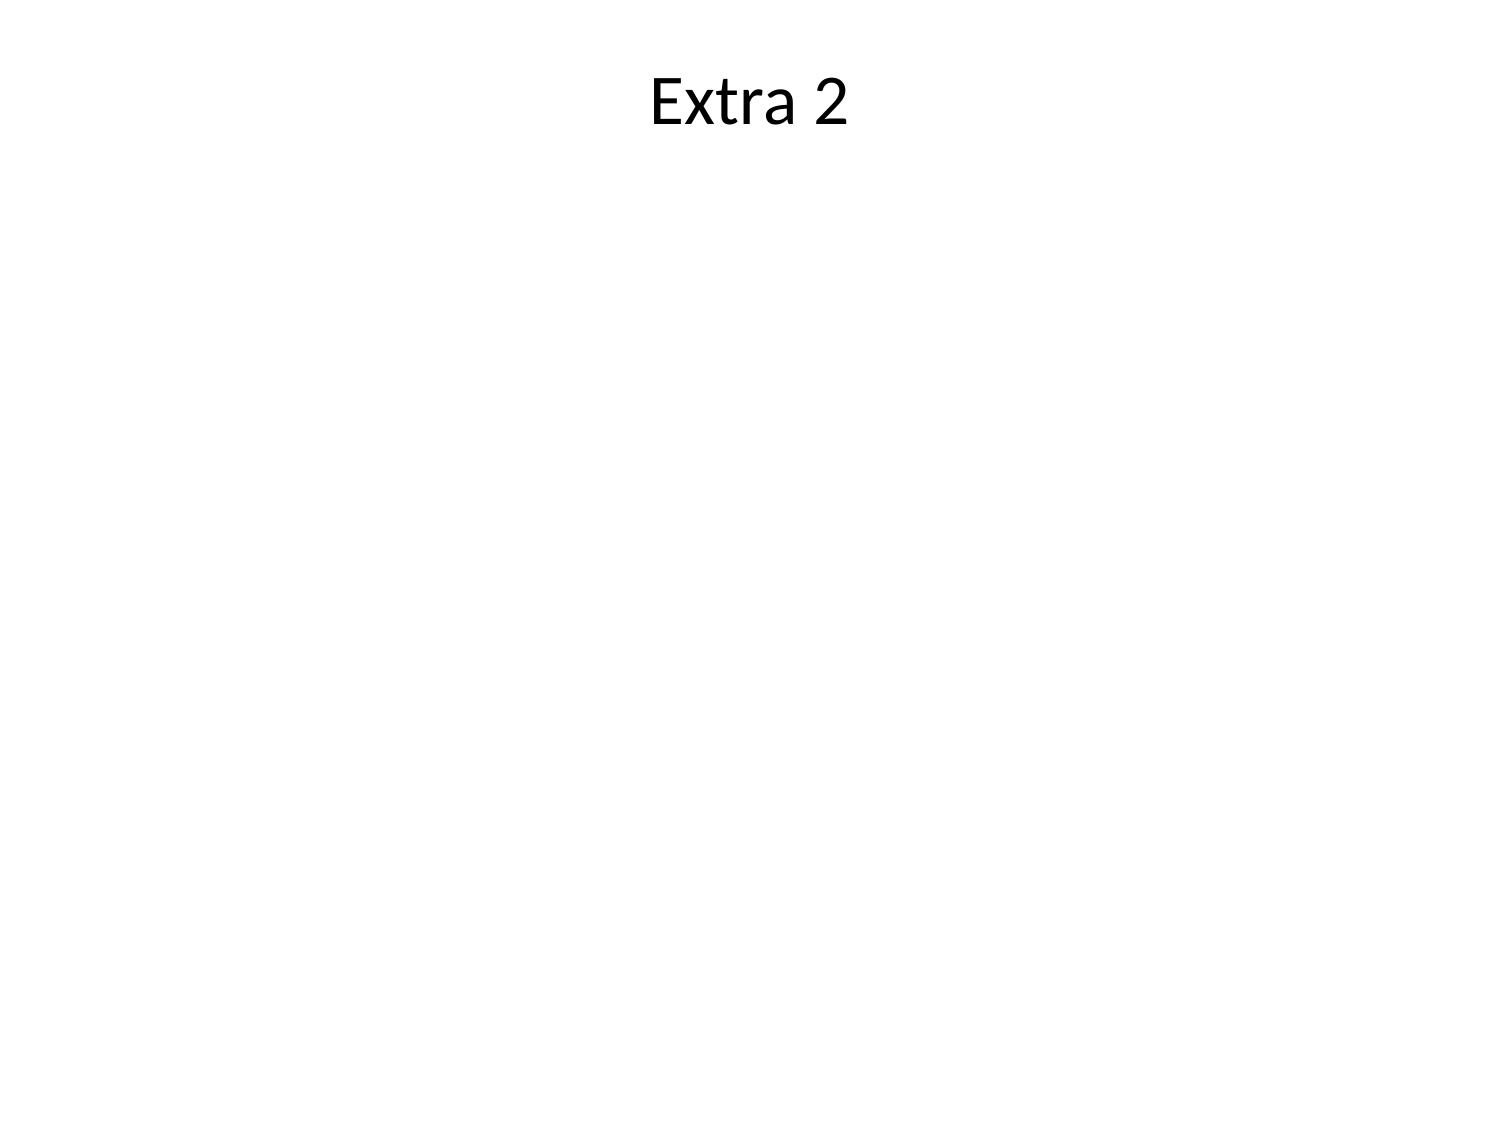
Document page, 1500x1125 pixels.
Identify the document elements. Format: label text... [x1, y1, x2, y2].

title Extra 2 [75, 45, 1425, 233]
